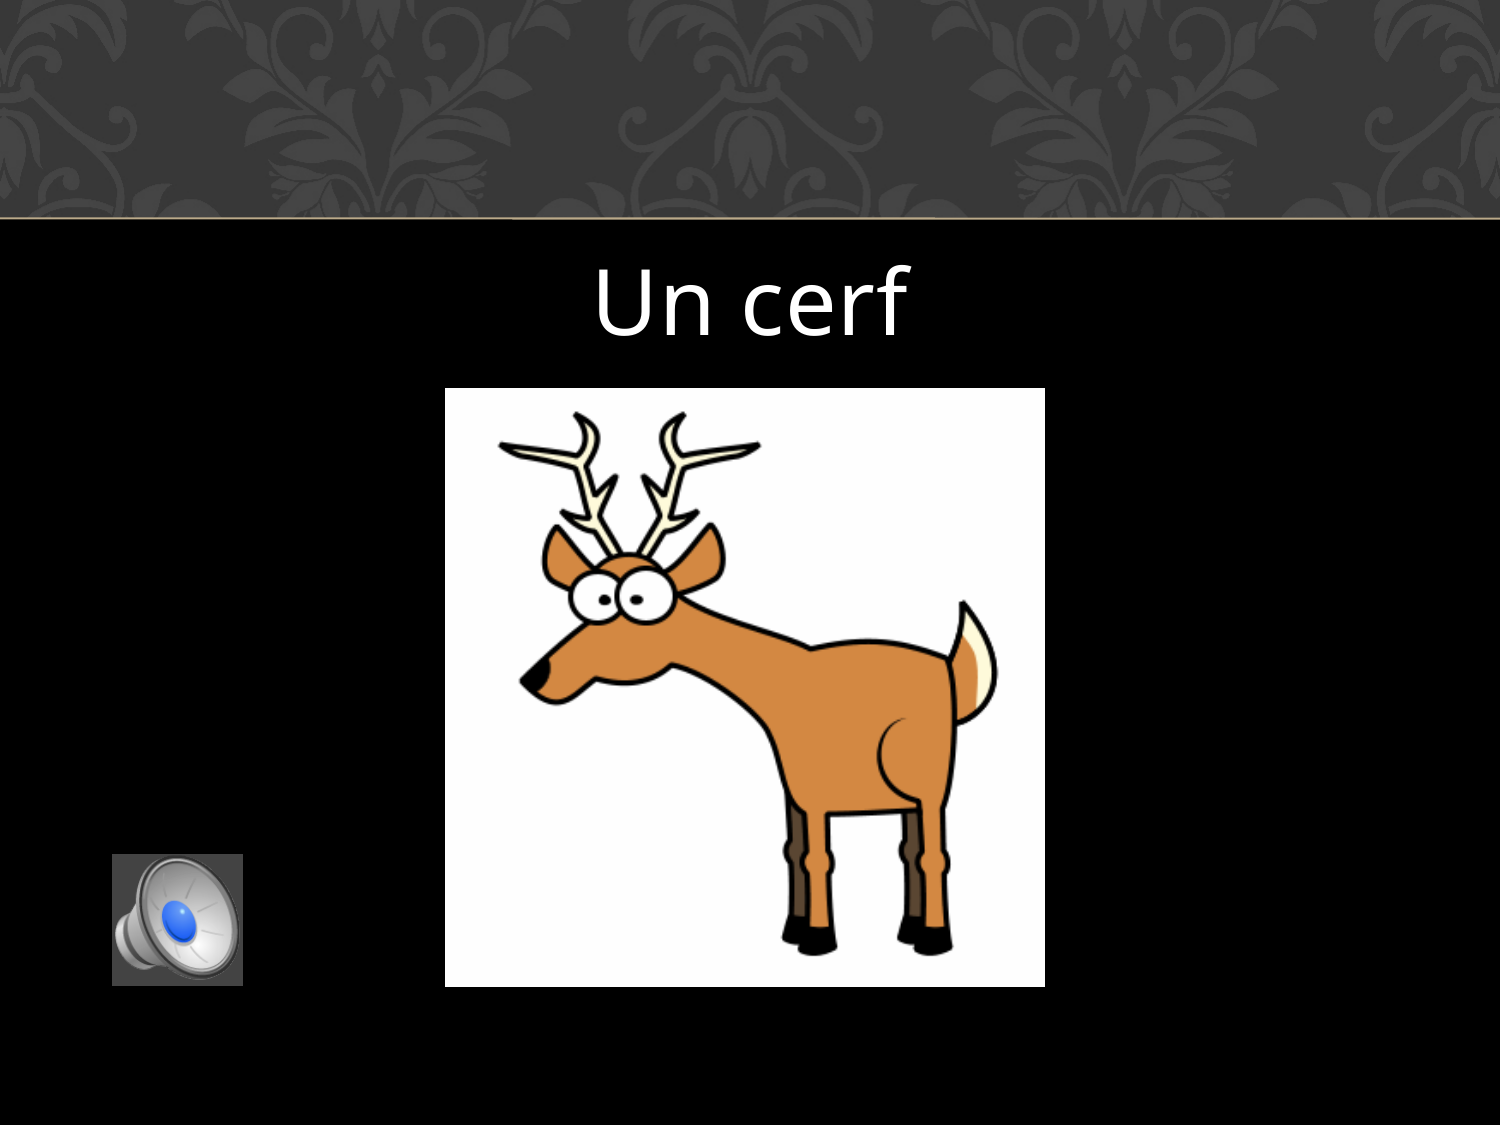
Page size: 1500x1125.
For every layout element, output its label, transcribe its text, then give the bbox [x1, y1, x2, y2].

picture [444, 387, 1045, 988]
list Un cerf [75, 235, 1425, 905]
picture [110, 853, 245, 988]
